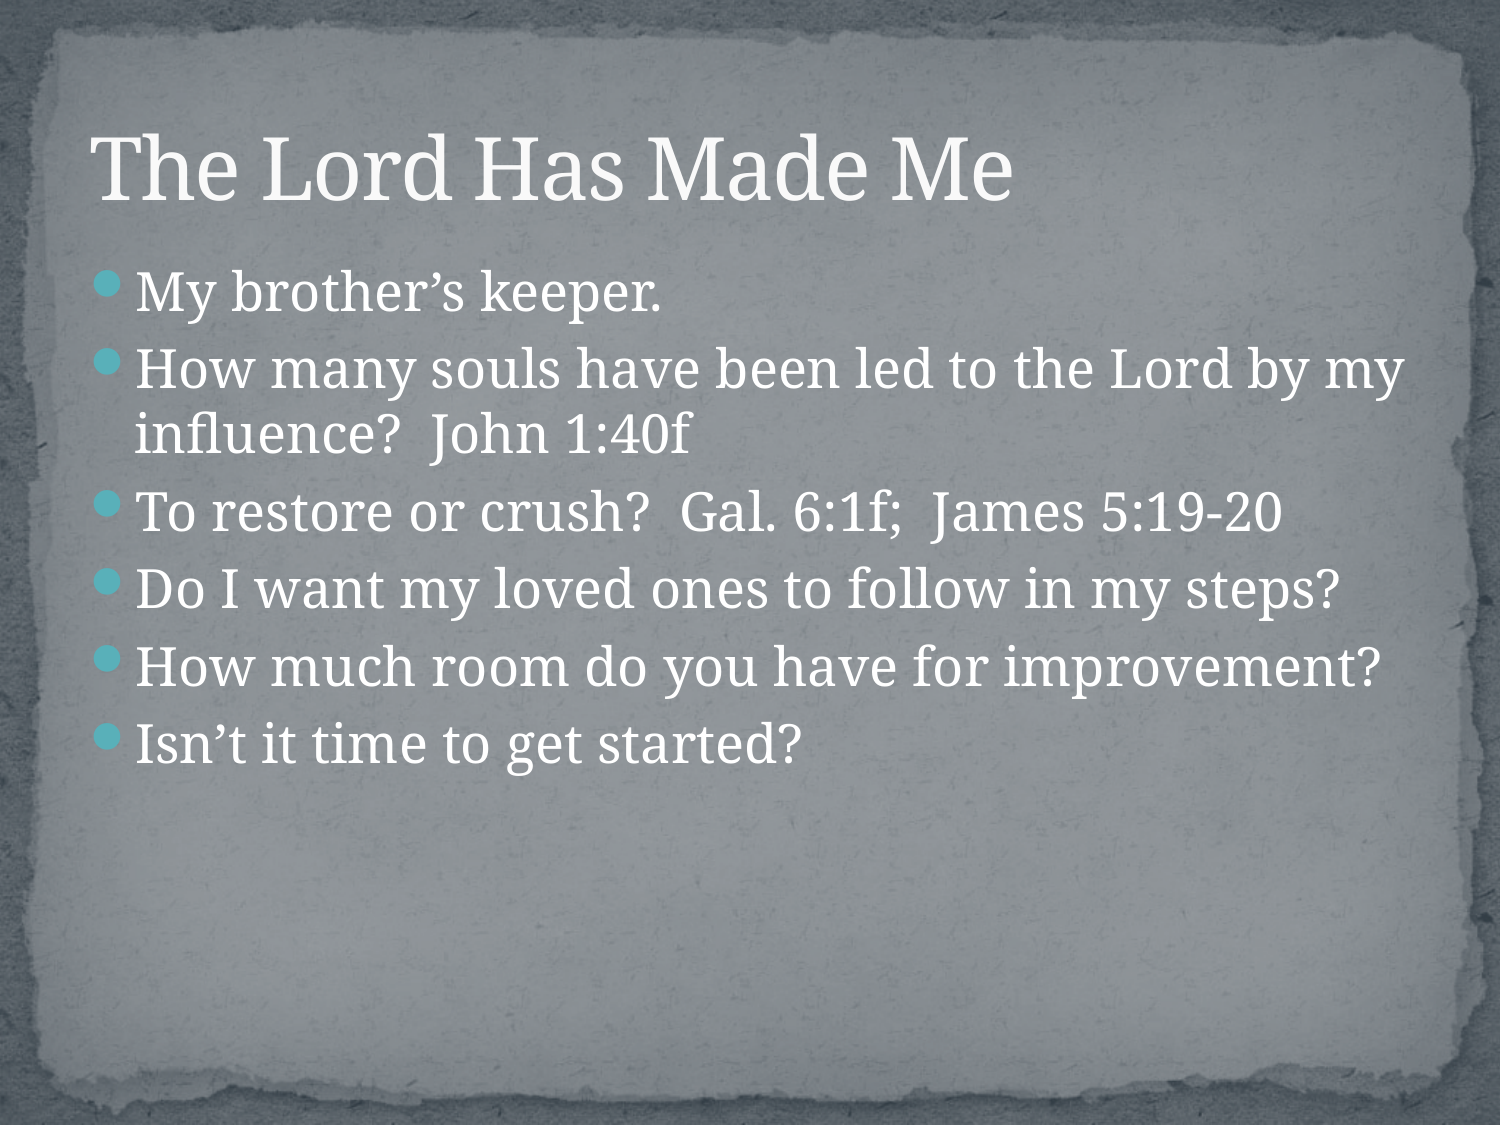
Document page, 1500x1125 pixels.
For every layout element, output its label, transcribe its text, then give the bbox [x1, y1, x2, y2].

title The Lord Has Made Me [74, 24, 1425, 225]
list My brother’s keeper. How many souls have been led to the Lord by my influence? John 1:40f To restore or crush? Gal. 6:1f; James 5:19-20 Do I want my loved ones to follow in my steps? How much room do you have for improvement? Isn’t it time to get started? [75, 249, 1425, 1000]
